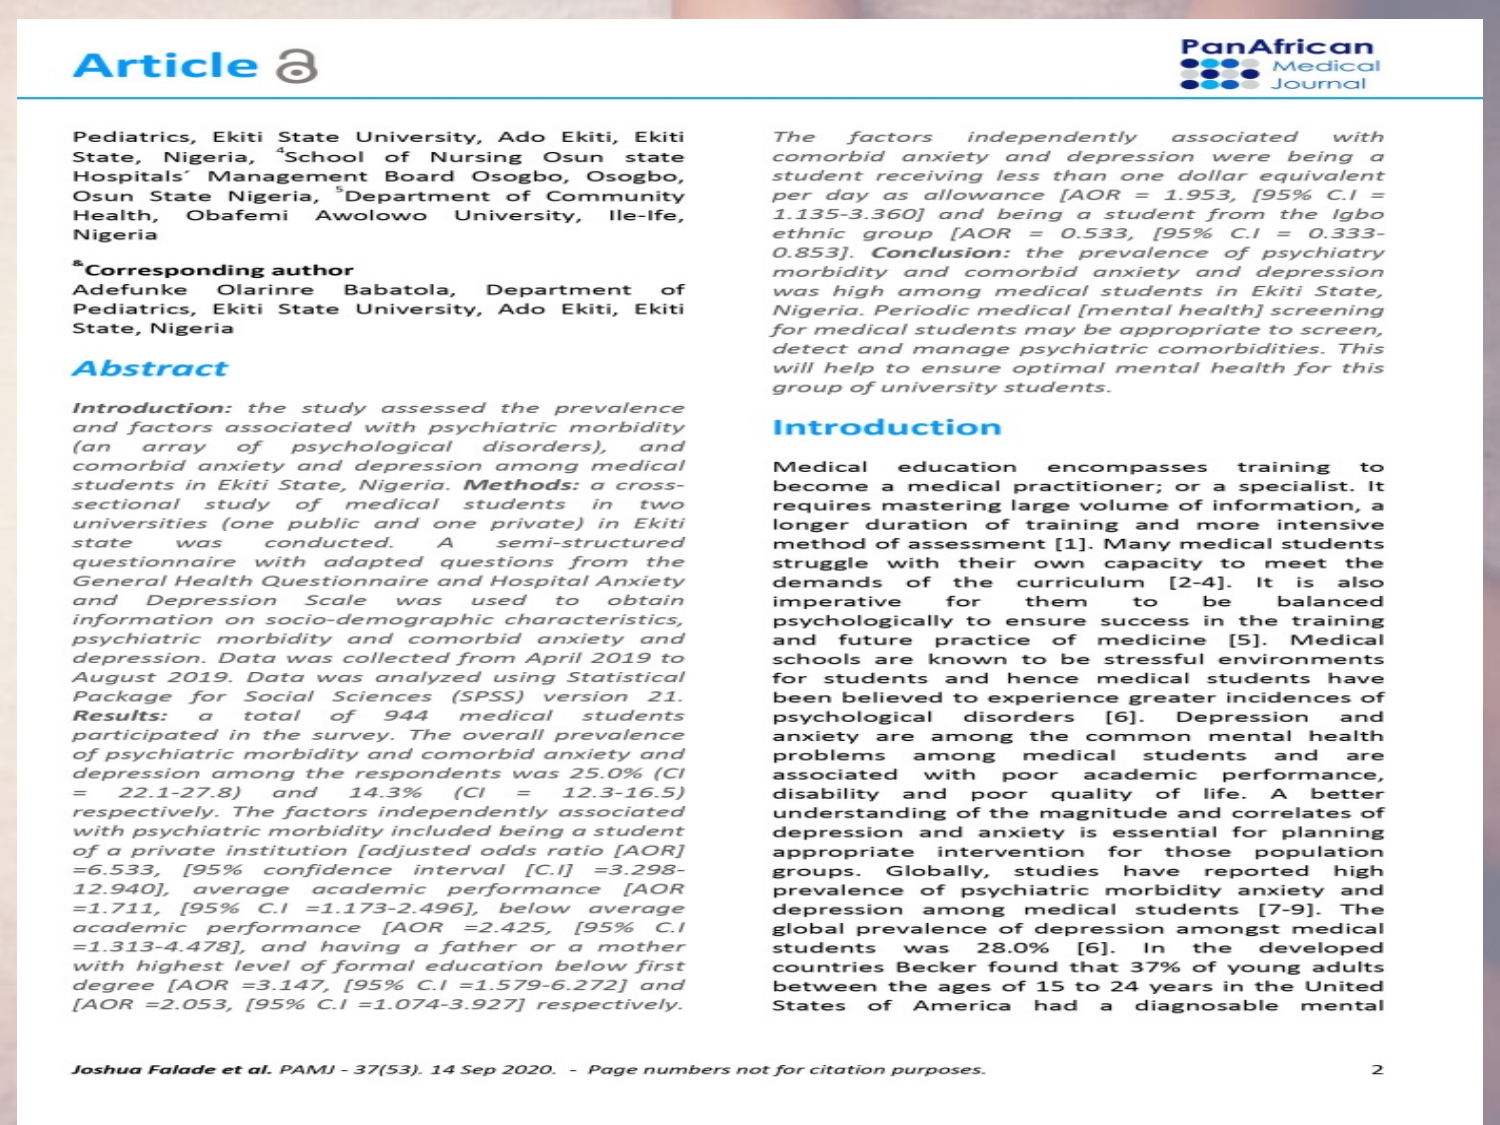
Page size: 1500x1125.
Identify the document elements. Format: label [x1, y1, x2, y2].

list [17, 18, 1483, 1125]
